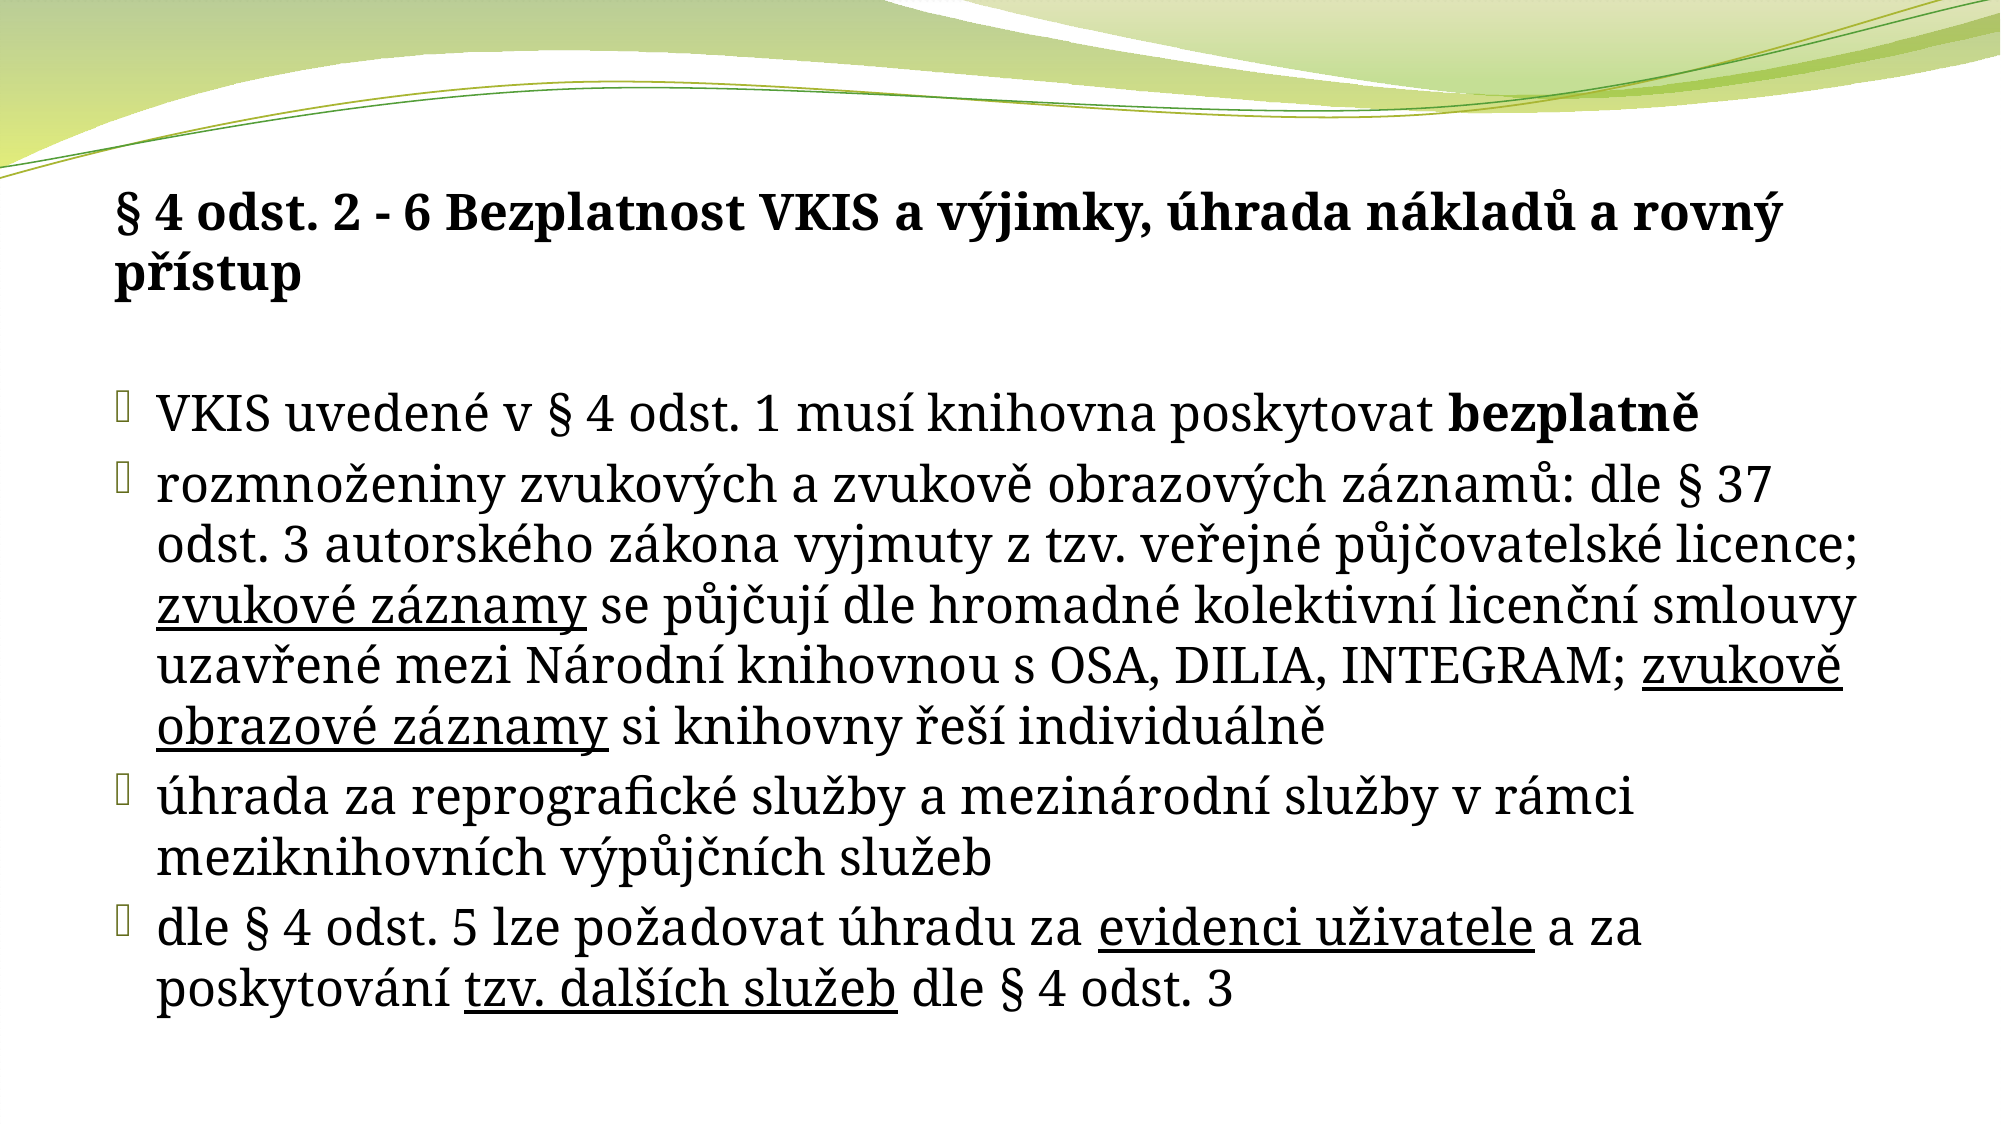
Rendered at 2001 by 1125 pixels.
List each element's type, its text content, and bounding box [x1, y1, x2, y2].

list § 4 odst. 2 - 6 Bezplatnost VKIS a výjimky, úhrada nákladů a rovný přístup VKIS uvedené v § 4 odst. 1 musí knihovna poskytovat bezplatně rozmnoženiny zvukových a zvukově obrazových záznamů: dle § 37 odst. 3 autorského zákona vyjmuty z tzv. veřejné půjčovatelské licence; zvukové záznamy se půjčují dle hromadné kolektivní licenční smlouvy uzavřené mezi Národní knihovnou s OSA, DILIA, INTEGRAM; zvukově obrazové záznamy si knihovny řeší individuálně úhrada za reprografické služby a mezinárodní služby v rámci meziknihovních výpůjčních služeb dle § 4 odst. 5 lze požadovat úhradu za evidenci uživatele a za poskytování tzv. dalších služeb dle § 4 odst. 3 [99, 172, 1900, 1038]
